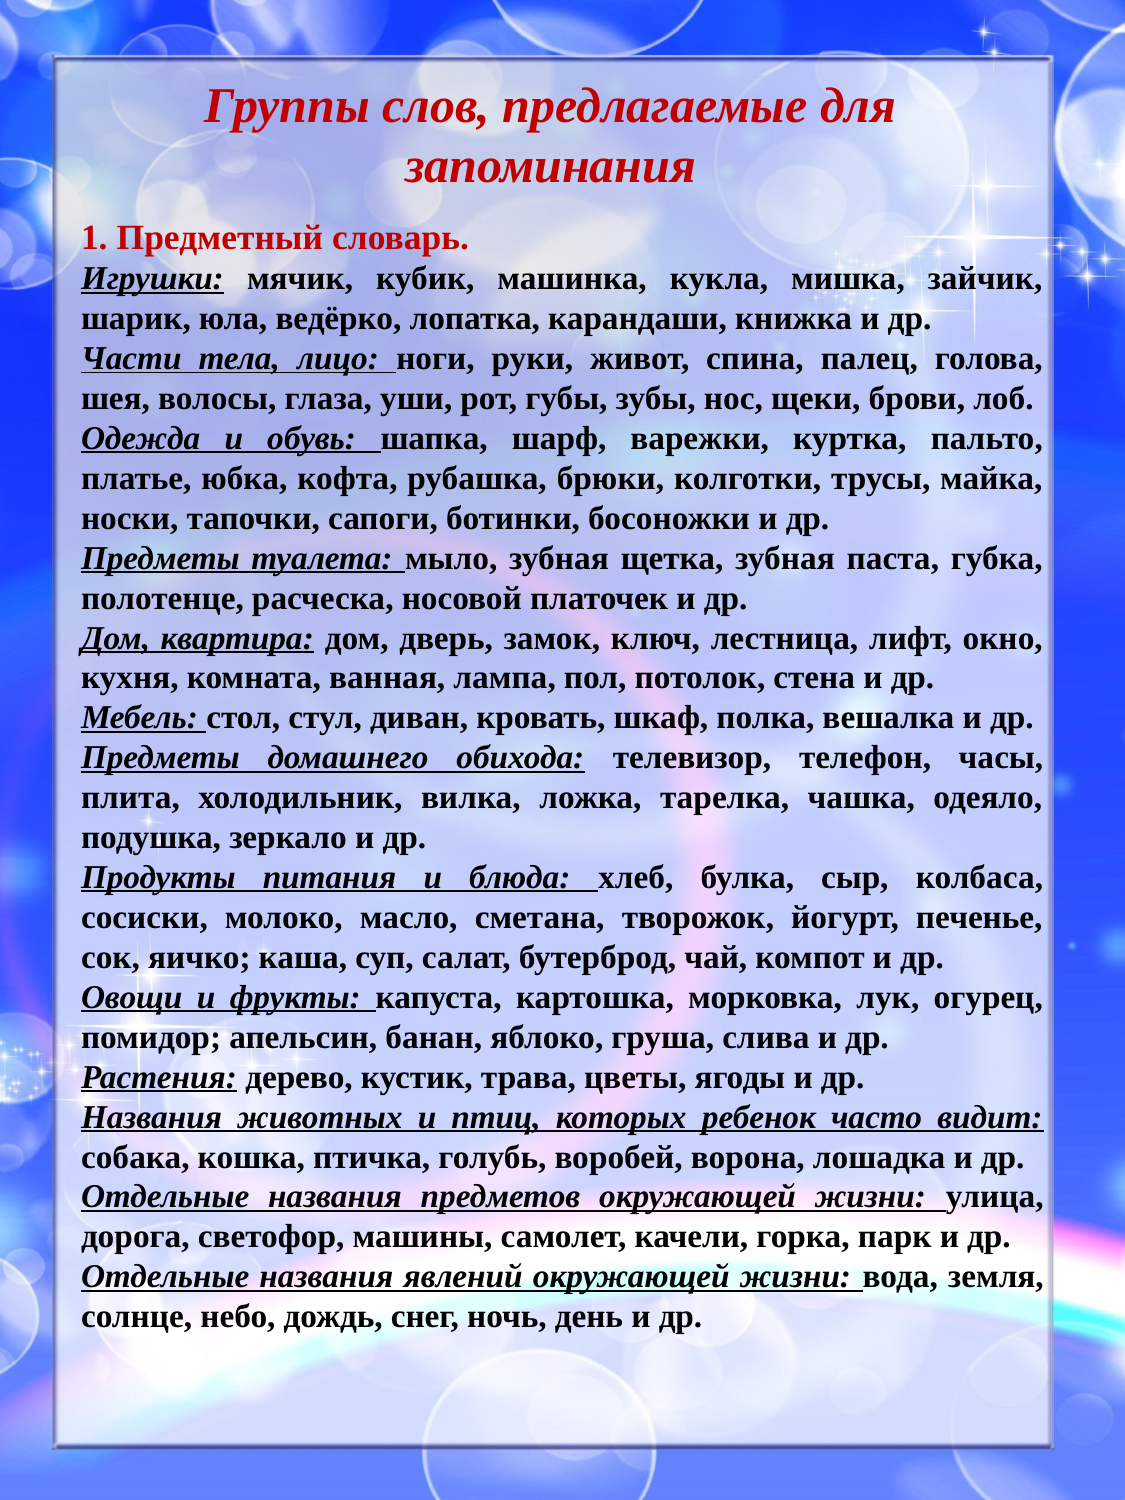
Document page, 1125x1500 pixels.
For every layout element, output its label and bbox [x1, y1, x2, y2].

list [0, 0, 1125, 1500]
